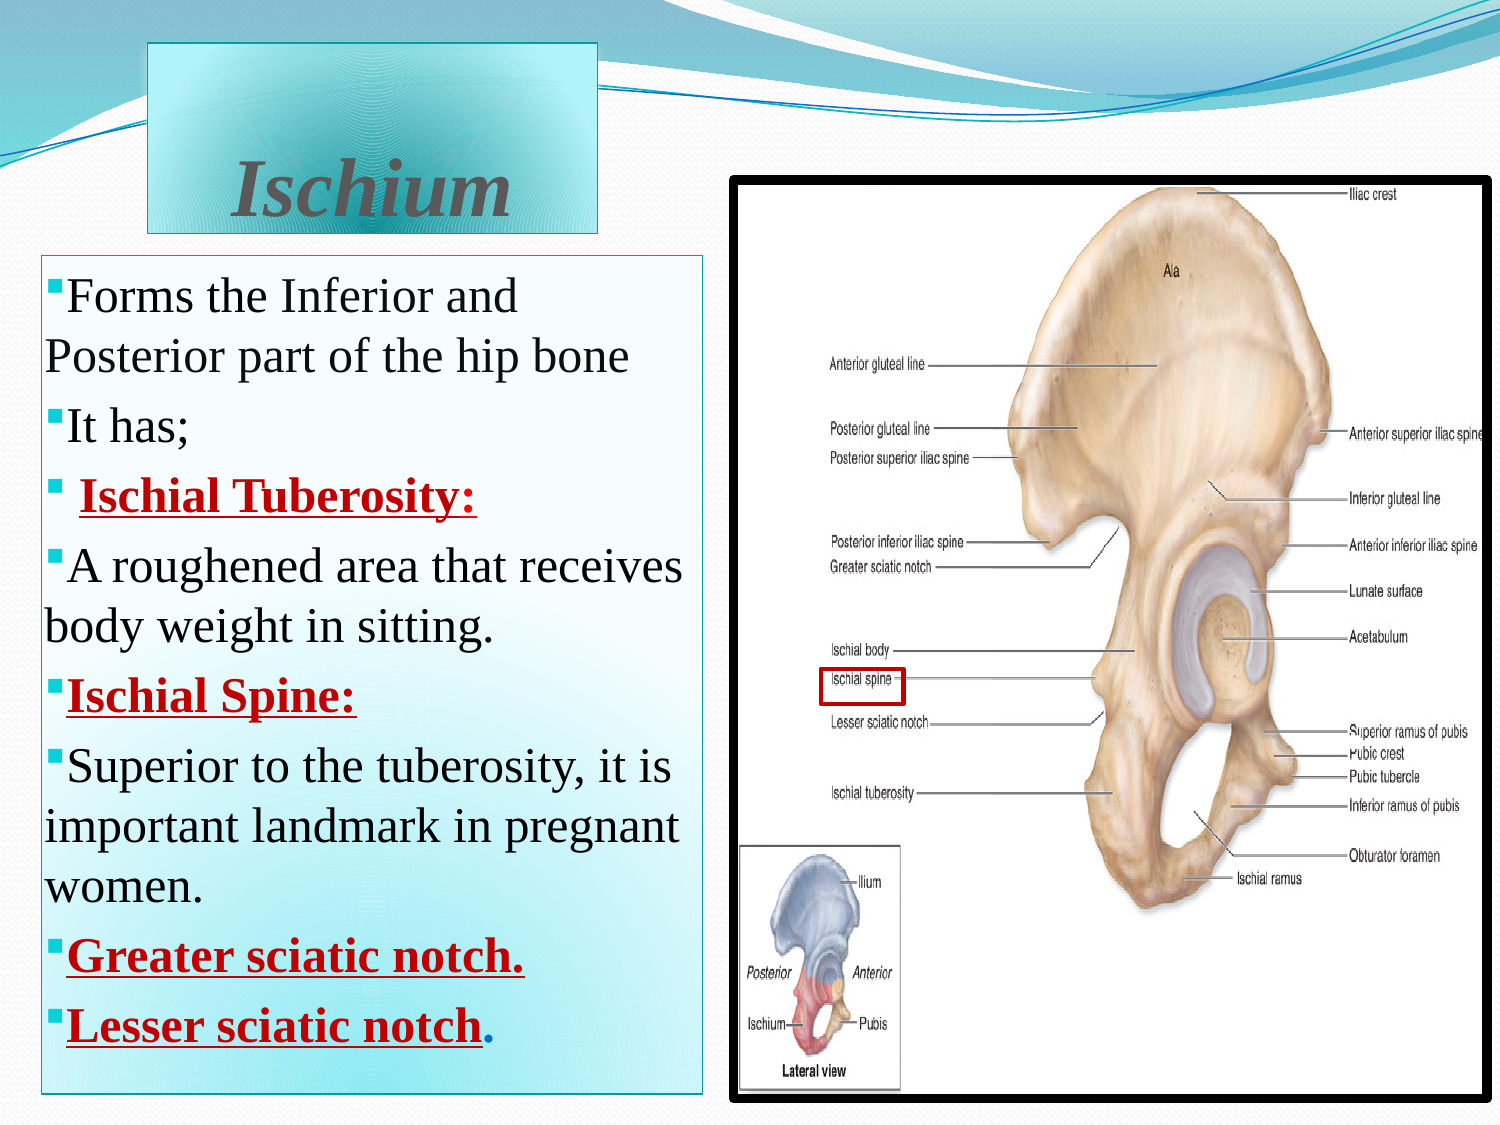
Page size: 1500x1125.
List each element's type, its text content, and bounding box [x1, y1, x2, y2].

list Forms the Inferior and Posterior part of the hip bone It has; Ischial Tuberosity: A roughened area that receives body weight in sitting. Ischial Spine: Superior to the tuberosity, it is important landmark in pregnant women. Greater sciatic notch. Lesser sciatic notch. [41, 255, 703, 1095]
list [737, 184, 1483, 1095]
title Ischium [147, 42, 598, 234]
